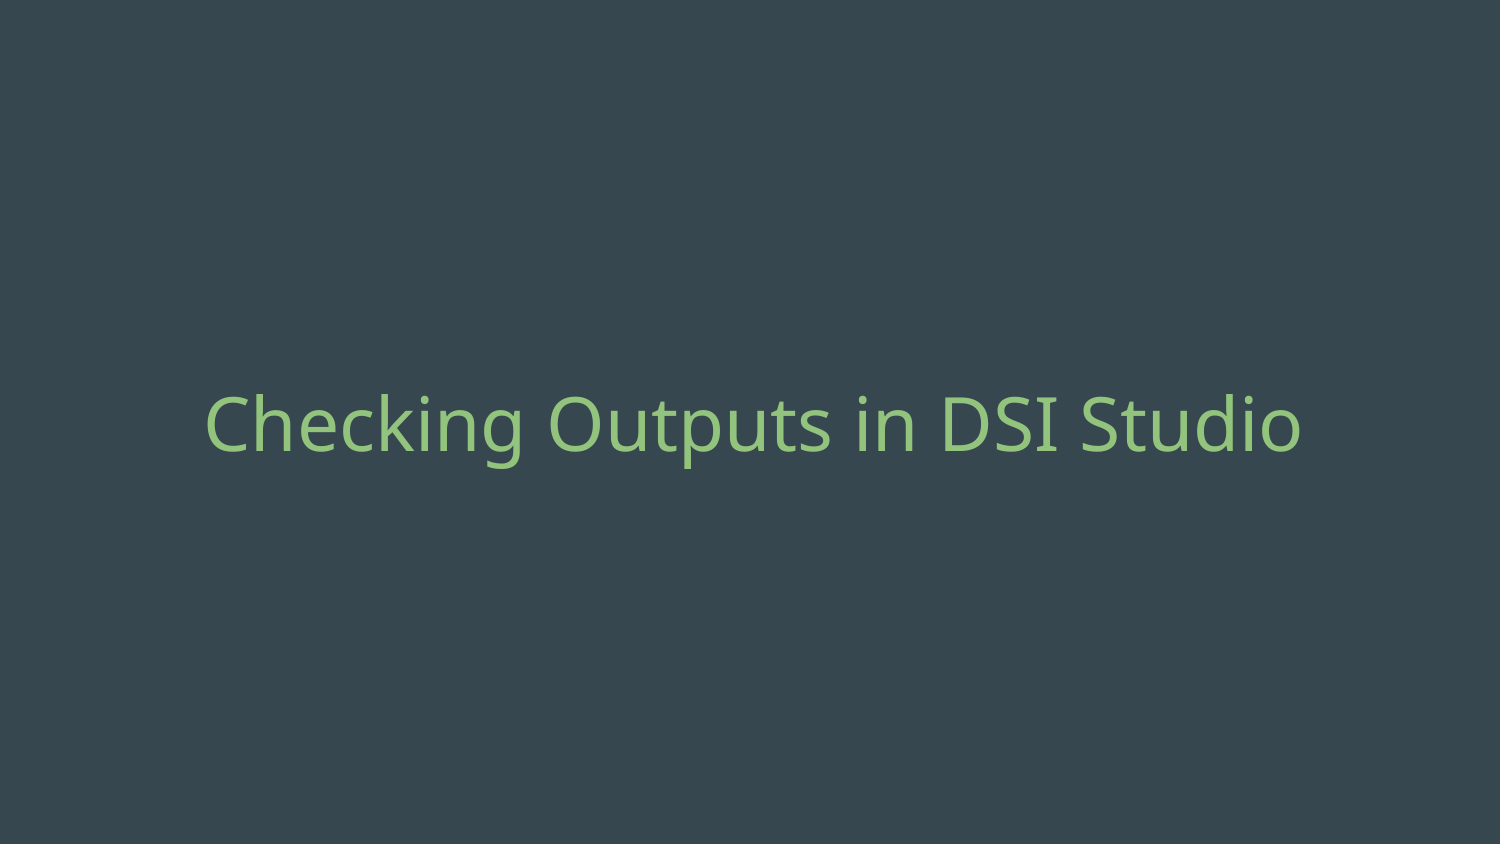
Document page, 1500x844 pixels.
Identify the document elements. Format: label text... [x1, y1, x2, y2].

title Checking Outputs in DSI Studio [110, 351, 1399, 493]
